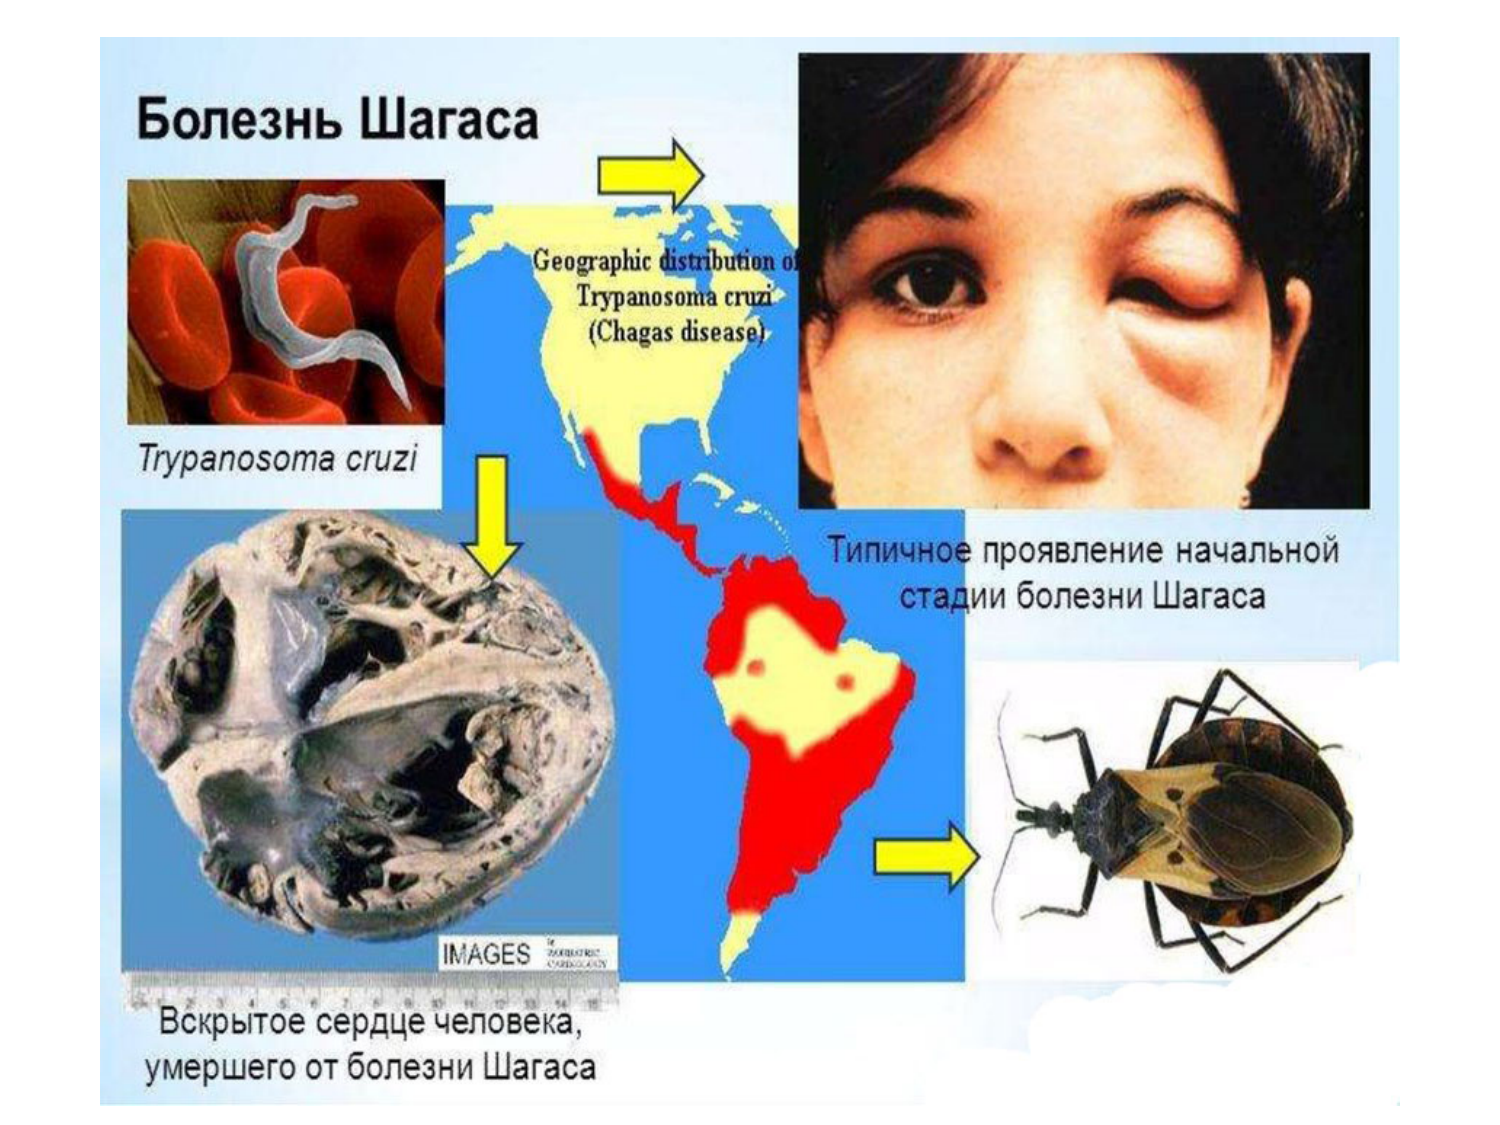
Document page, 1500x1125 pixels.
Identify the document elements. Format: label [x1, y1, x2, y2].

picture [100, 36, 1400, 1106]
